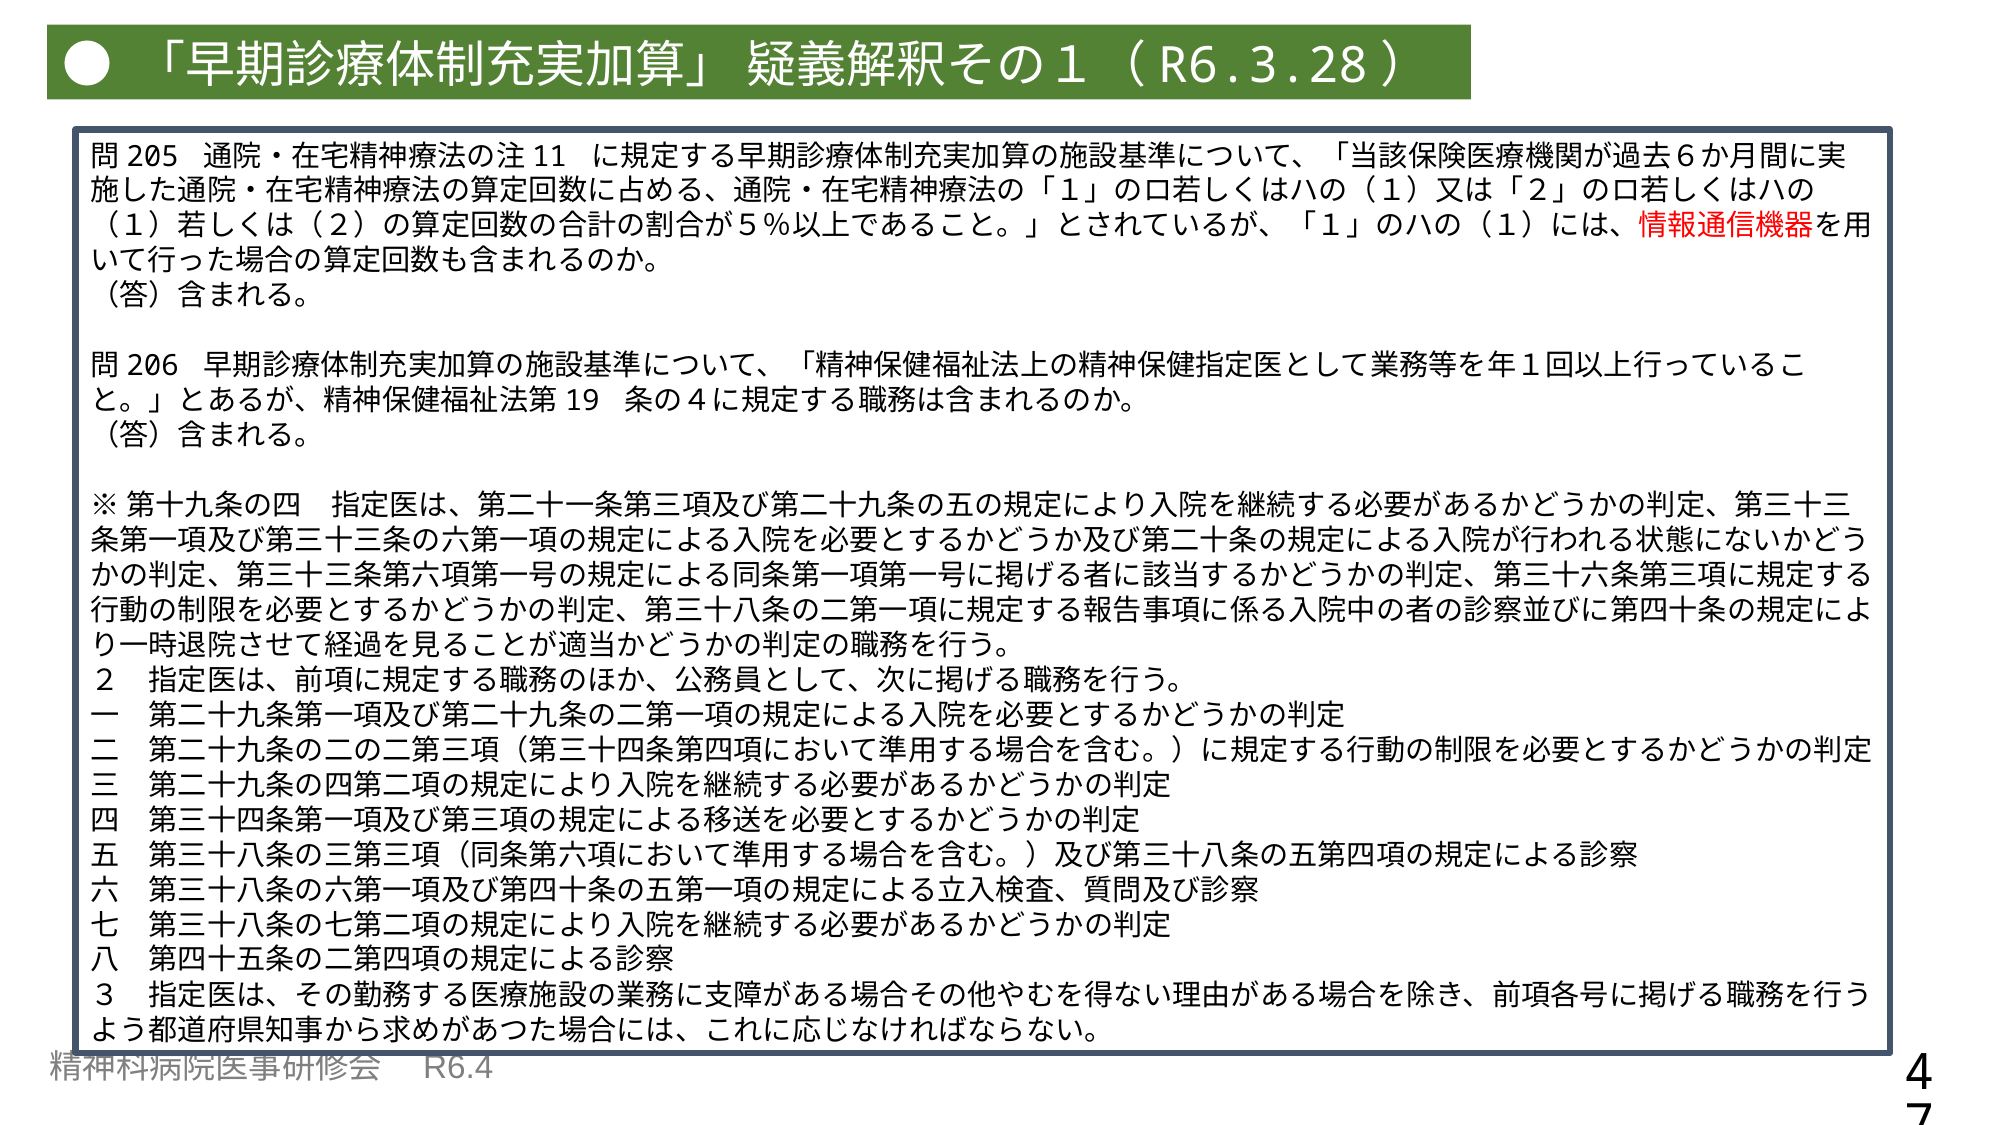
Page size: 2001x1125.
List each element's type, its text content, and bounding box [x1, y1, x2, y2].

text_box 問205 通院・在宅精神療法の注11 に規定する早期診療体制充実加算の施設基準について、「当該保険医療機関が過去６か月間に実施した通院・在宅精神療法の算定回数に占める、通院・在宅精神療法の「１」のロ若しくはハの（１）又は「２」のロ若しくはハの（１）若しくは（２）の算定回数の合計の割合が５％以上であること。」とされているが、「１」のハの（１）には、情報通信機器を用いて行った場合の算定回数も含まれるのか。 （答）含まれる。 問206 早期診療体制充実加算の施設基準について、「精神保健福祉法上の精神保健指定医として業務等を年１回以上行っていること。」とあるが、精神保健福祉法第19 条の４に規定する職務は含まれるのか。 （答）含まれる。 ※第十九条の四 指定医は、第二十一条第三項及び第二十九条の五の規定により入院を継続する必要があるかどうかの判定、第三十三条第一項及び第三十三条の六第一項の規定による入院を必要とするかどうか及び第二十条の規定による入院が行われる状態にないかどうかの判定、第三十三条第六項第一号の規定による同条第一項第一号に掲げる者に該当するかどうかの判定、第三十六条第三項に規定する行動の制限を必要とするかどうかの判定、第三十八条の二第一項に規定する報告事項に係る入院中の者の診察並びに第四十条の規定により一時退院させて経過を見ることが適当かどうかの判定の職務を行う。 ２ 指定医は、前項に規定する職務のほか、公務員として、次に掲げる職務を行う。 一 第二十九条第一項及び第二十九条の二第一項の規定による入院を必要とするかどうかの判定 二 第二十九条の二の二第三項（第三十四条第四項において準用する場合を含む。）に規定する行動の制限を必要とするかどうかの判定 三 第二十九条の四第二項の規定により入院を継続する必要があるかどうかの判定 四 第三十四条第一項及び第三項の規定による移送を必要とするかどうかの判定 五 第三十八条の三第三項（同条第六項において準用する場合を含む。）及び第三十八条の五第四項の規定による診察 六 第三十八条の六第一項及び第四十条の五第一項の規定による立入検査、質問及び診察 七 第三十八条の七第二項の規定により入院を継続する必要があるかどうかの判定 八 第四十五条の二第四項の規定による診察 ３ 指定医は、その勤務する医療施設の業務に支障がある場合その他やむを得ない理由がある場合を除き、前項各号に掲げる職務を行うよう都道府県知事から求めがあつた場合には、これに応じなければならない。 [75, 129, 1890, 1054]
subtitle 47 [1889, 1033, 1979, 1093]
text_box ● 「早期診療体制充実加算」 疑義解釈その１（R6.3.28） [47, 24, 1471, 100]
